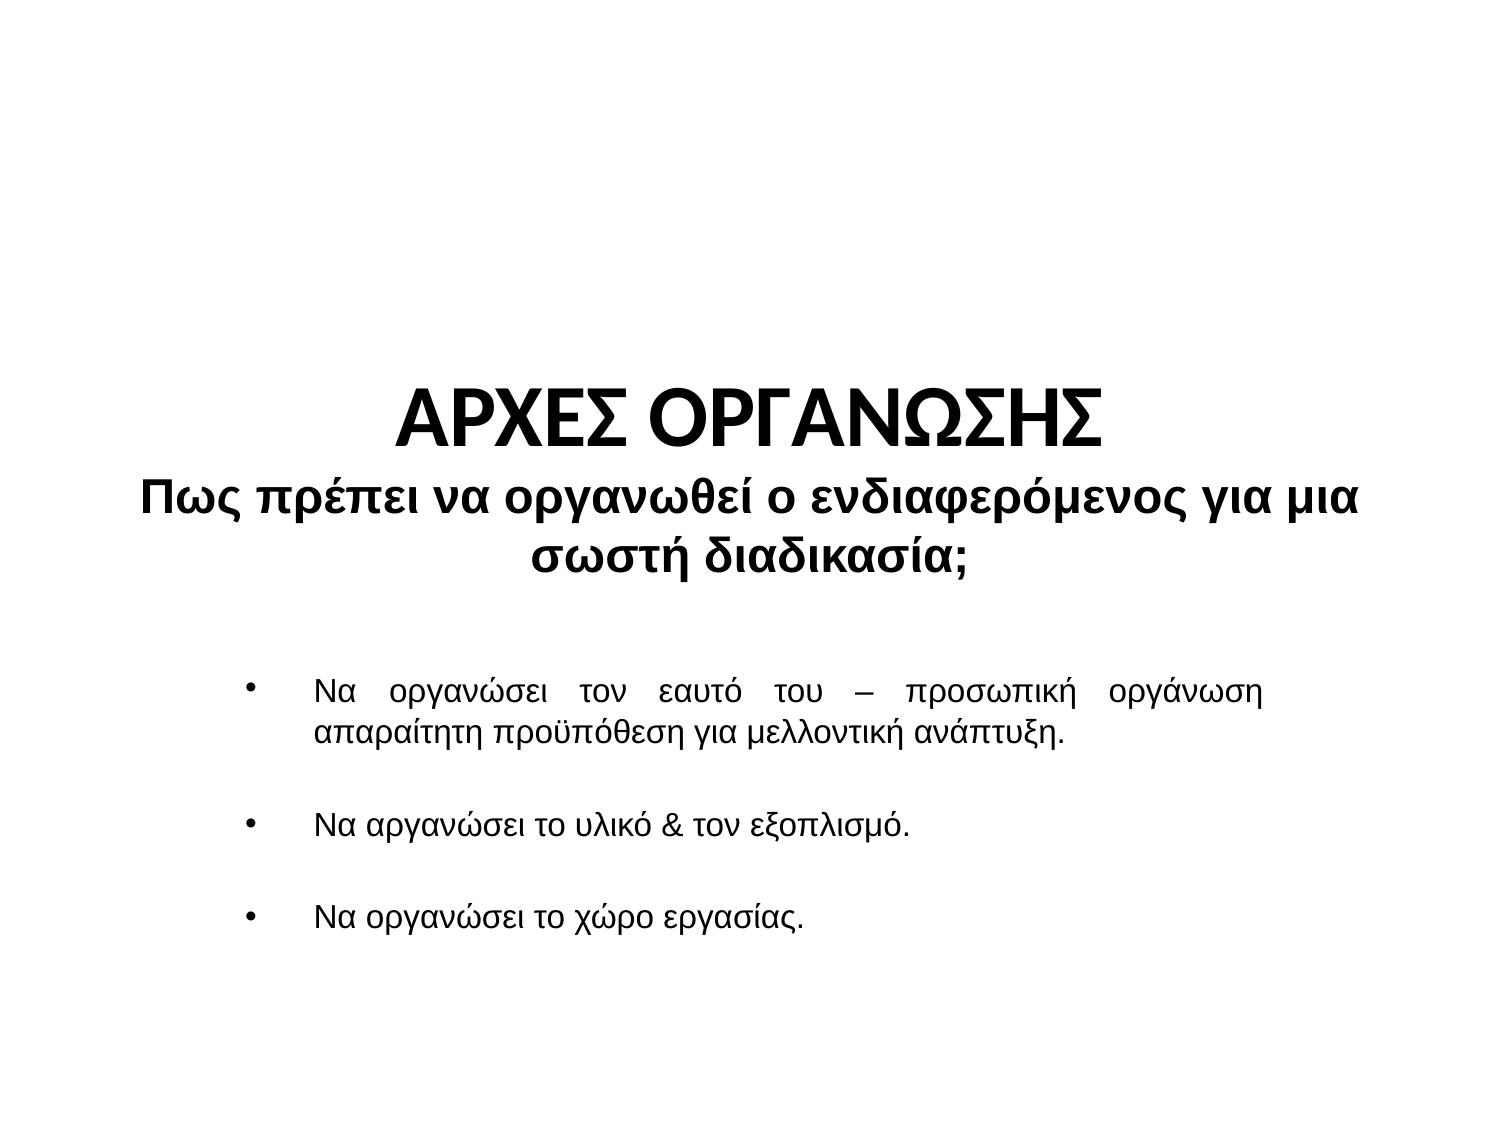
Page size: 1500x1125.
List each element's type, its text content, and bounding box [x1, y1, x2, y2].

title ΑΡΧΕΣ ΟΡΓΑΝΩΣΗΣ Πως πρέπει να οργανωθεί ο ενδιαφερόμενος για μια σωστή διαδικασία; [112, 349, 1388, 591]
subtitle Να οργανώσει τον εαυτό του – προσωπική οργάνωση απαραίτητη προϋπόθεση για μελλοντική ανάπτυξη. Να αργανώσει το υλικό & τον εξοπλισμό. Να οργανώσει το χώρο εργασίας. [230, 656, 1281, 945]
